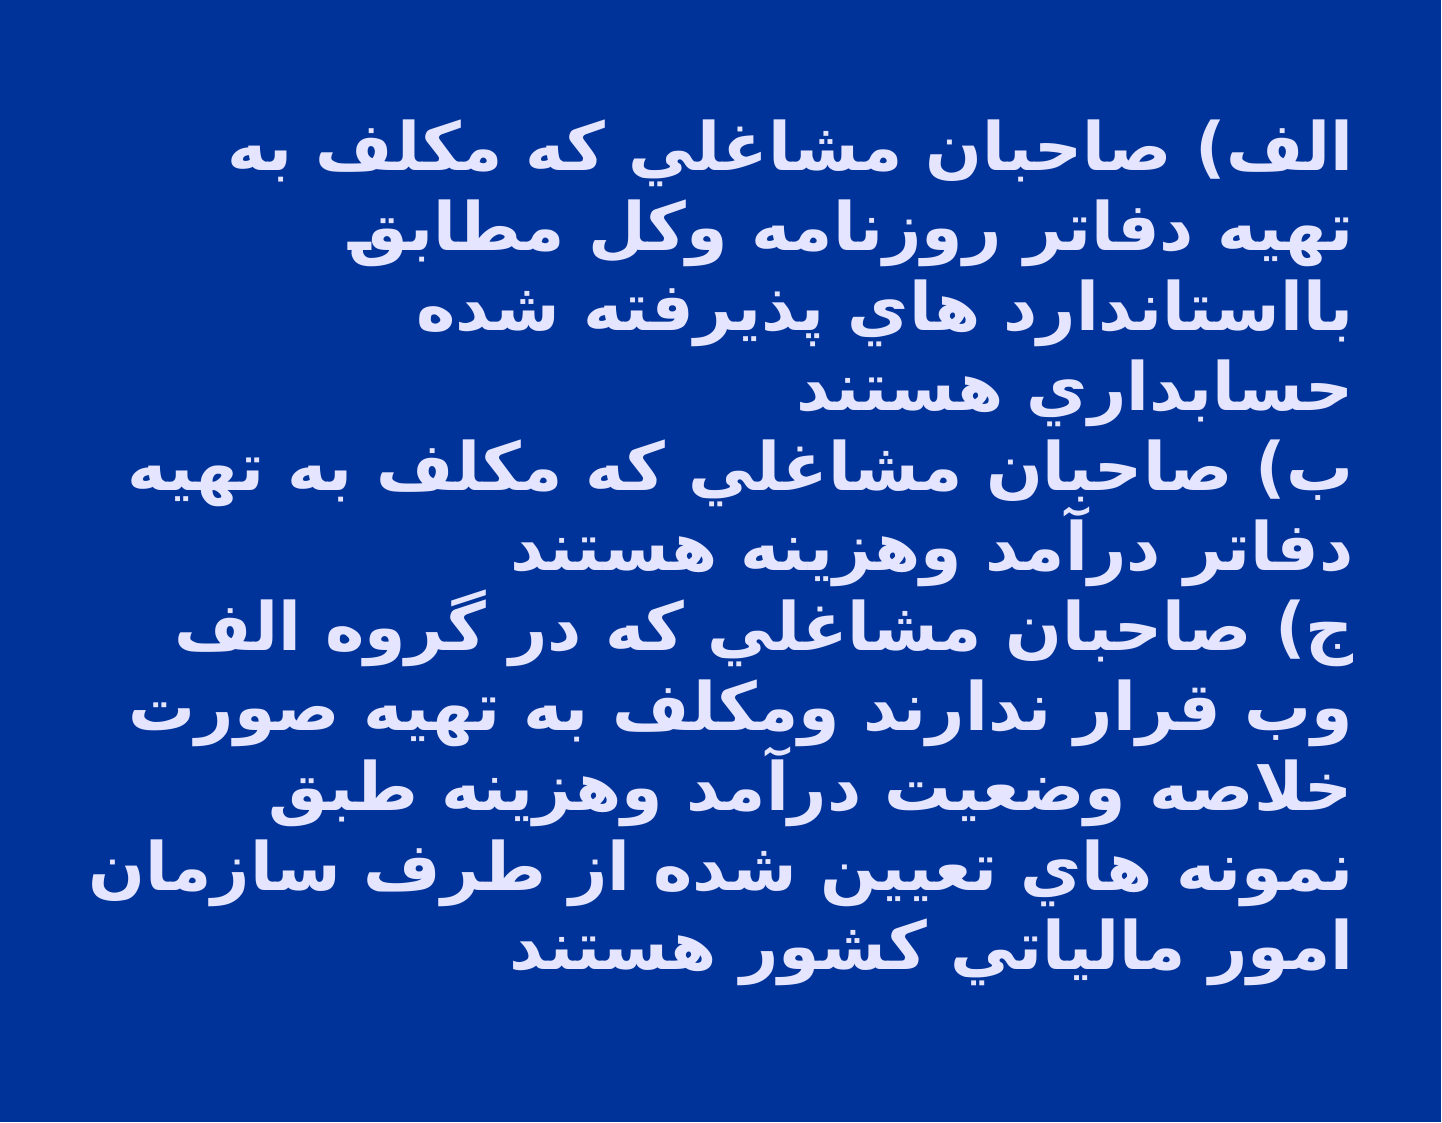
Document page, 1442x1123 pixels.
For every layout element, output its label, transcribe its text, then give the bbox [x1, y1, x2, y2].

title الف) صاحبان مشاغلي كه مكلف به تهيه دفاتر روزنامه وكل مطابق بااستاندارد هاي پذيرفته شده حسابداري هستند ب) صاحبان مشاغلي كه مكلف به تهيه دفاتر درآمد وهزينه هستند ج) صاحبان مشاغلي كه در گروه الف وب قرار ندارند ومكلف به تهيه صورت خلاصه وضعيت درآمد وهزينه طبق نمونه هاي تعيين شده از طرف سازمان امور مالياتي كشور هستند [71, 44, 1370, 1123]
